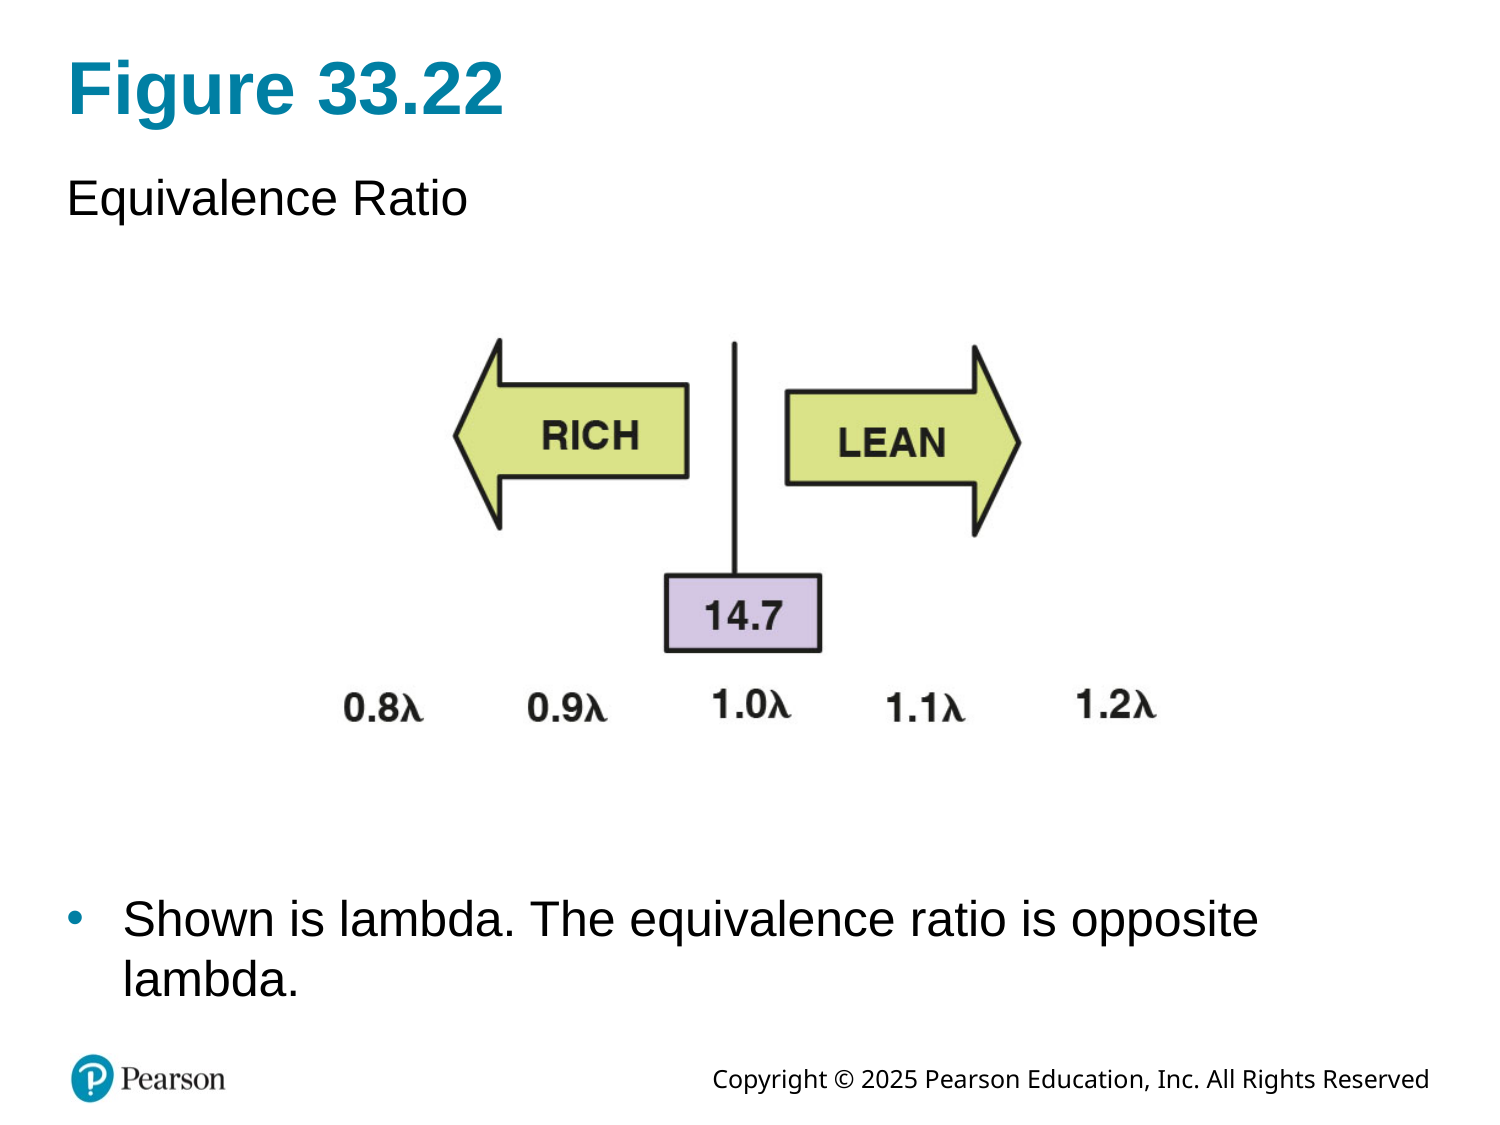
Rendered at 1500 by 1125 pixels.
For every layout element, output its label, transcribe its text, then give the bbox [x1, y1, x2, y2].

list Equivalence Ratio [66, 0, 1430, 517]
picture [337, 331, 1163, 739]
list Shown is lambda. The equivalence ratio is opposite lambda. [66, 625, 1428, 1125]
